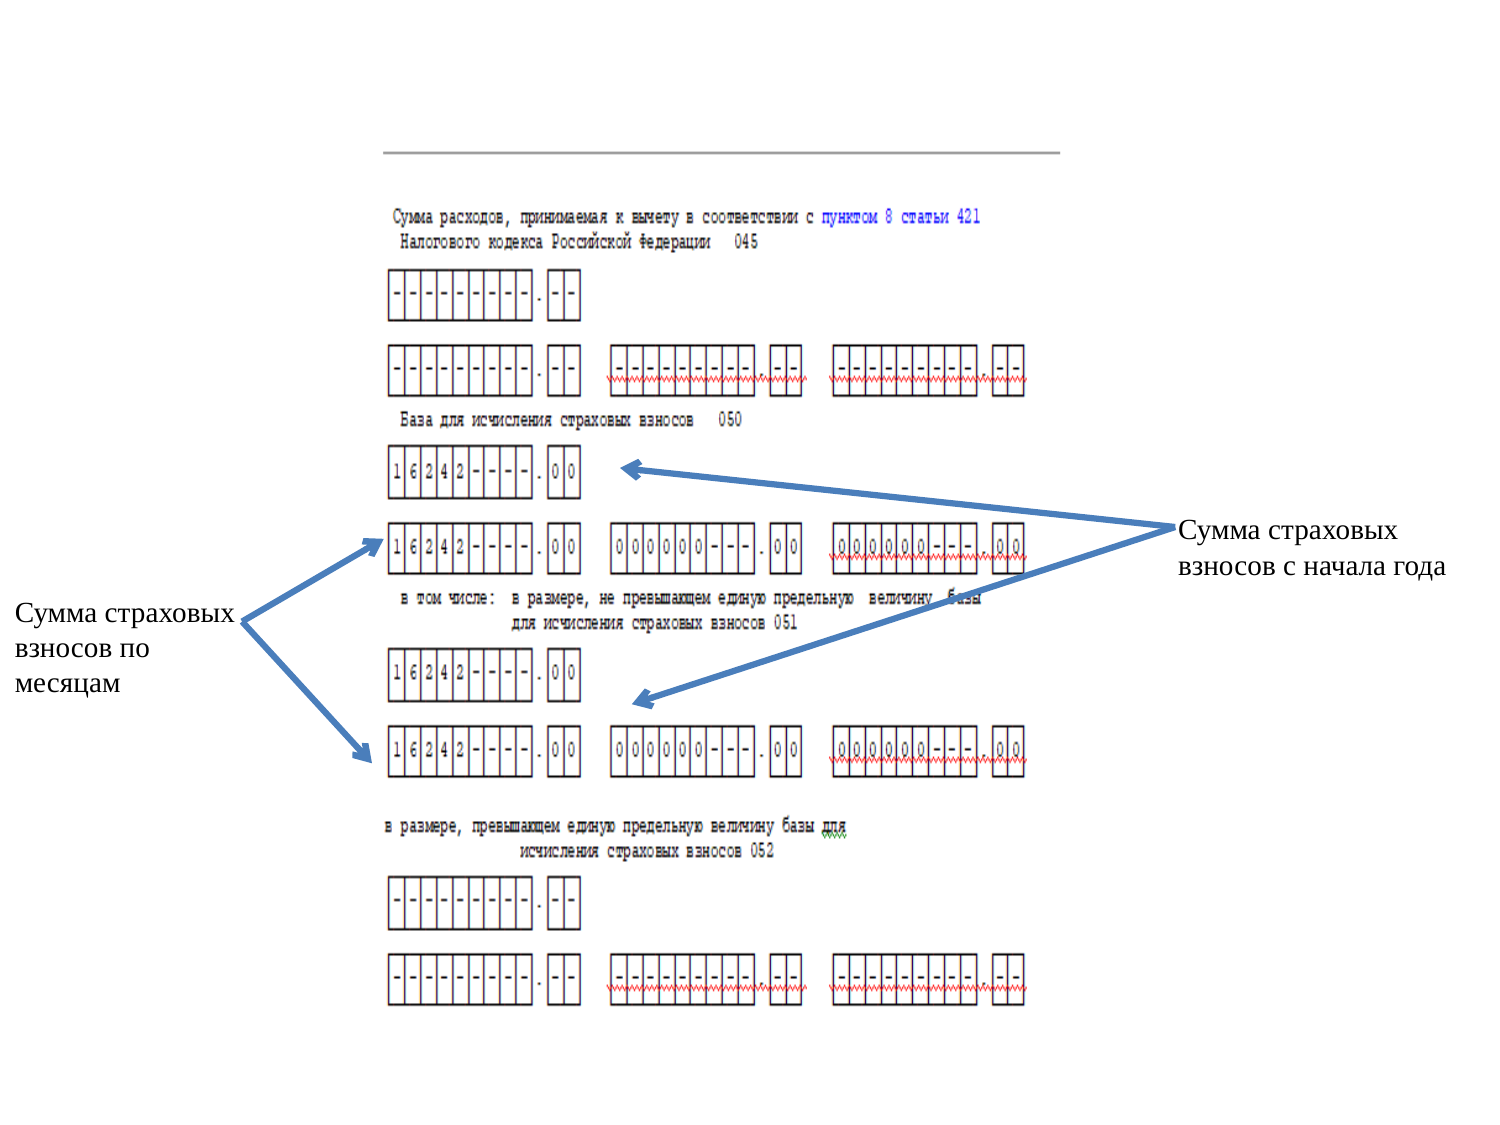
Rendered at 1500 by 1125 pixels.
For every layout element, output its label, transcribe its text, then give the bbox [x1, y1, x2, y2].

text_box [241, 538, 384, 622]
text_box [241, 621, 373, 764]
picture [359, 148, 1093, 1036]
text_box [619, 467, 1176, 528]
text_box Сумма страховых взносов по месяцам [0, 586, 236, 706]
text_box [631, 526, 1176, 705]
text_box Сумма страховых взносов с начала года [1180, 503, 1471, 589]
